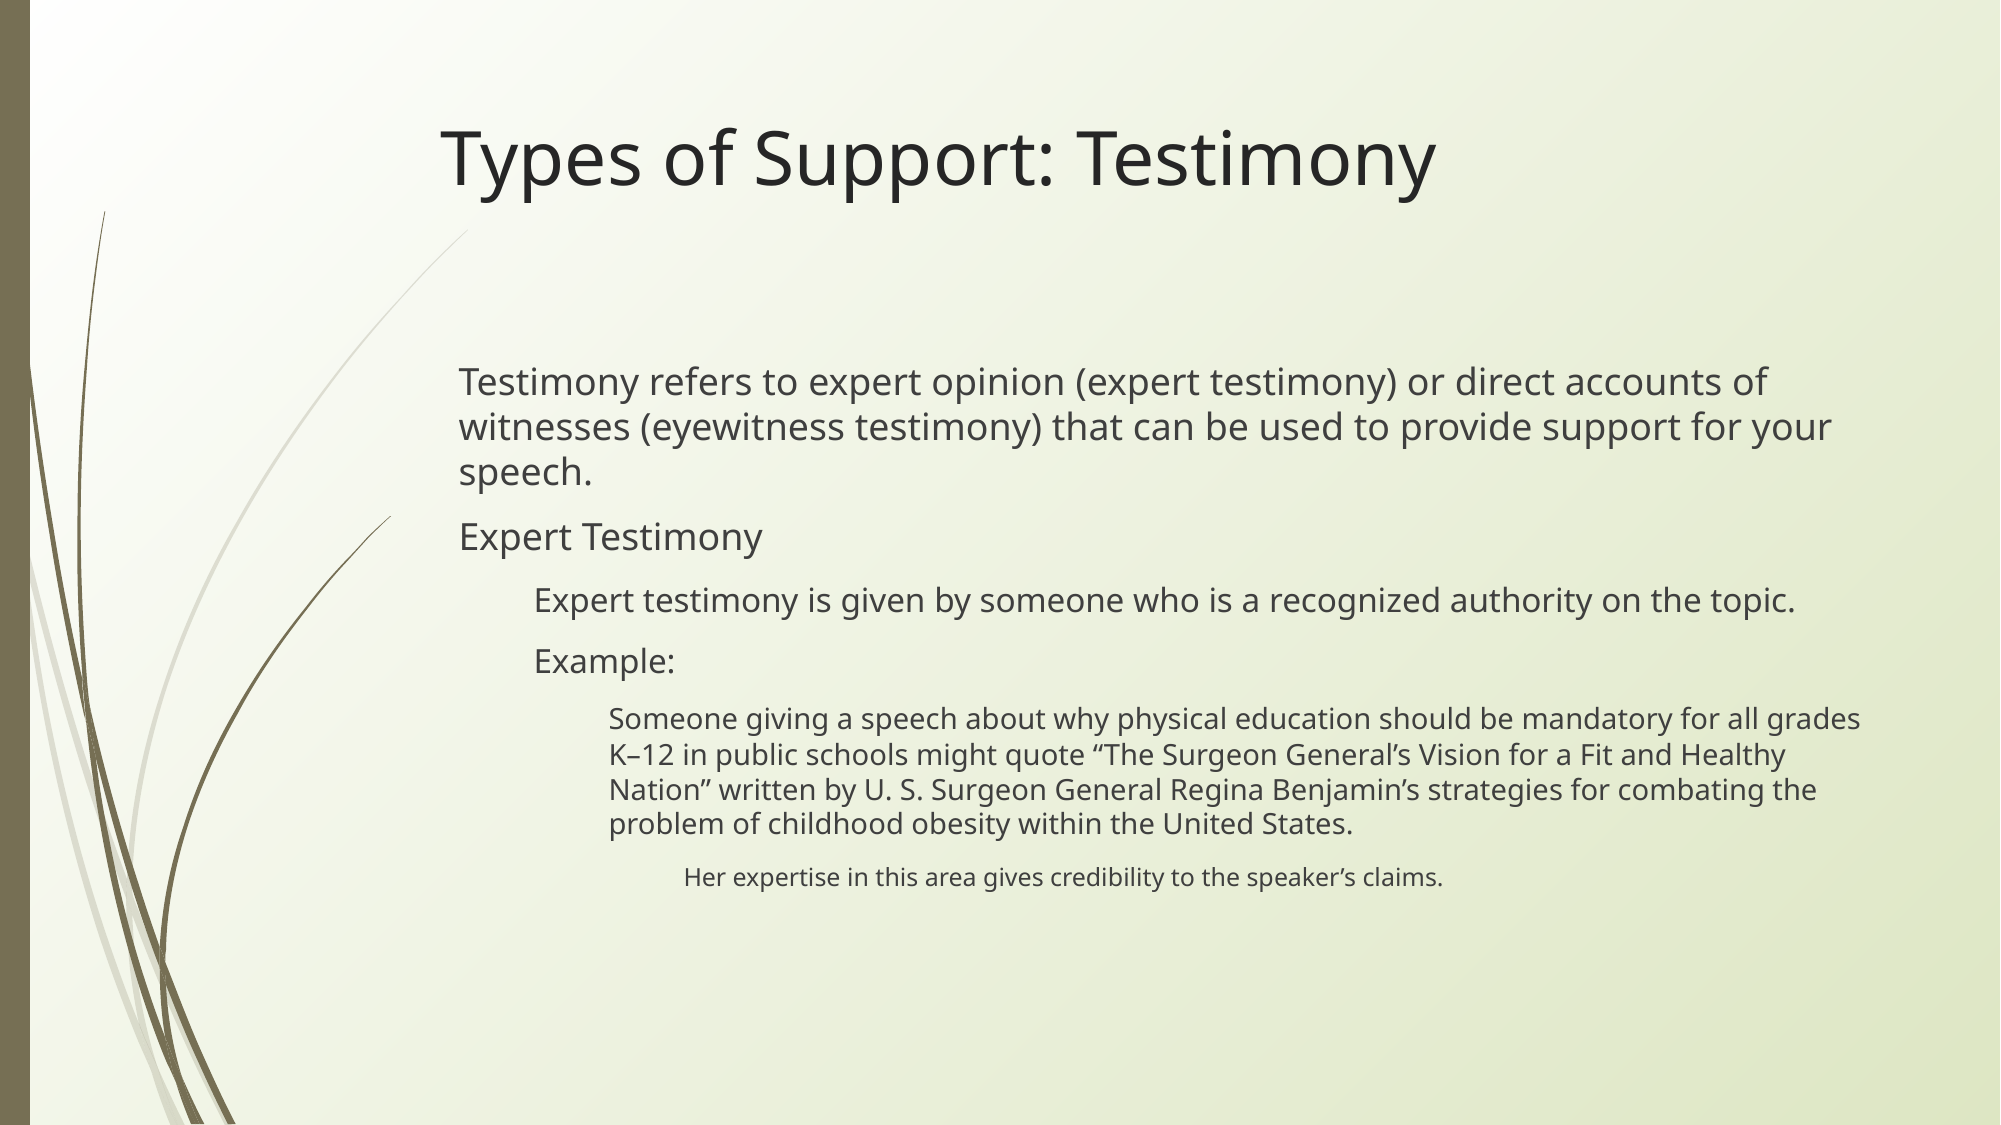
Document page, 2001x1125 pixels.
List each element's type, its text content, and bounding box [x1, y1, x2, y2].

title Types of Support: Testimony [425, 102, 1888, 313]
list Testimony refers to expert opinion (expert testimony) or direct accounts of witnesses (eyewitness testimony) that can be used to provide support for your speech. Expert Testimony Expert testimony is given by someone who is a recognized authority on the topic. Example: Someone giving a speech about why physical education should be mandatory for all grades K–12 in public schools might quote “The Surgeon General’s Vision for a Fit and Healthy Nation” written by U. S. Surgeon General Regina Benjamin’s strategies for combating the problem of childhood obesity within the United States. Her expertise in this area gives credibility to the speaker’s claims. [424, 350, 1888, 988]
